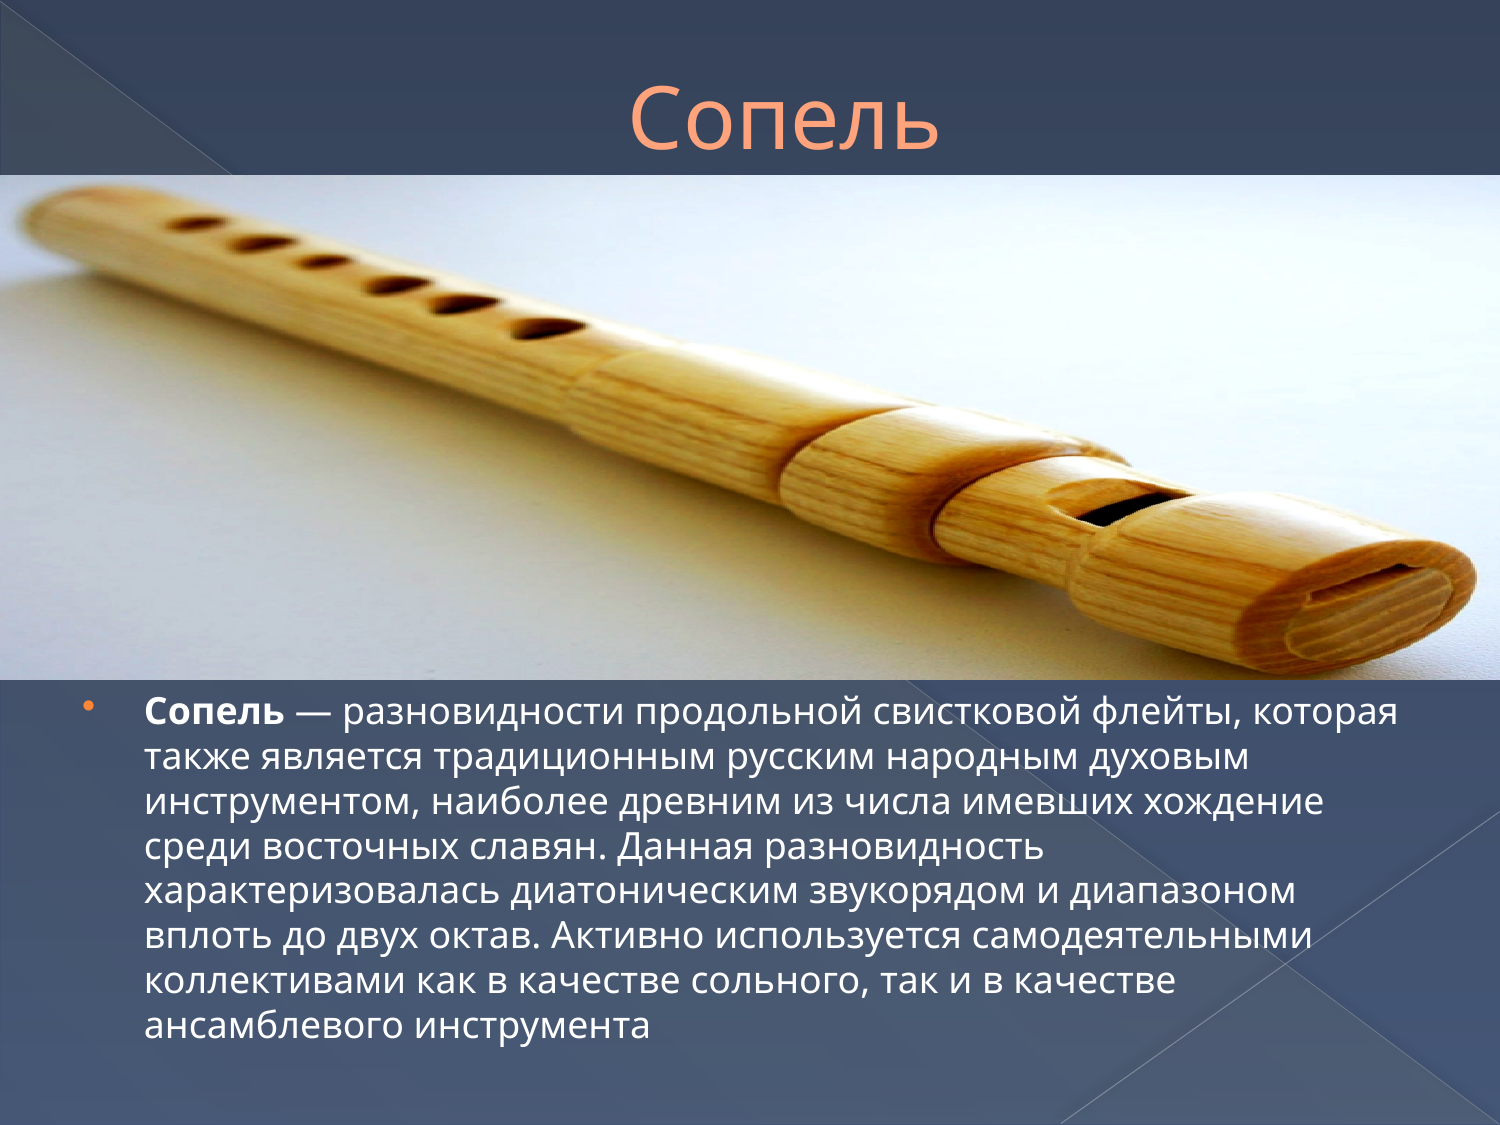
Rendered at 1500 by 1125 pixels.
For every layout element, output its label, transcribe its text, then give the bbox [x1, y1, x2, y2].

title Сопель [70, 0, 1421, 162]
list Сопель — разновидности продольной свистковой флейты, которая также является традиционным русским народным духовым инструментом, наиболее древним из числа имевших хождение среди восточных славян. Данная разновидность характеризовалась диатоническим звукорядом и диапазоном вплоть до двух октав. Активно используется самодеятельными коллективами как в качестве сольного, так и в качестве ансамблевого инструмента [58, 681, 1425, 1059]
picture [0, 175, 1500, 680]
